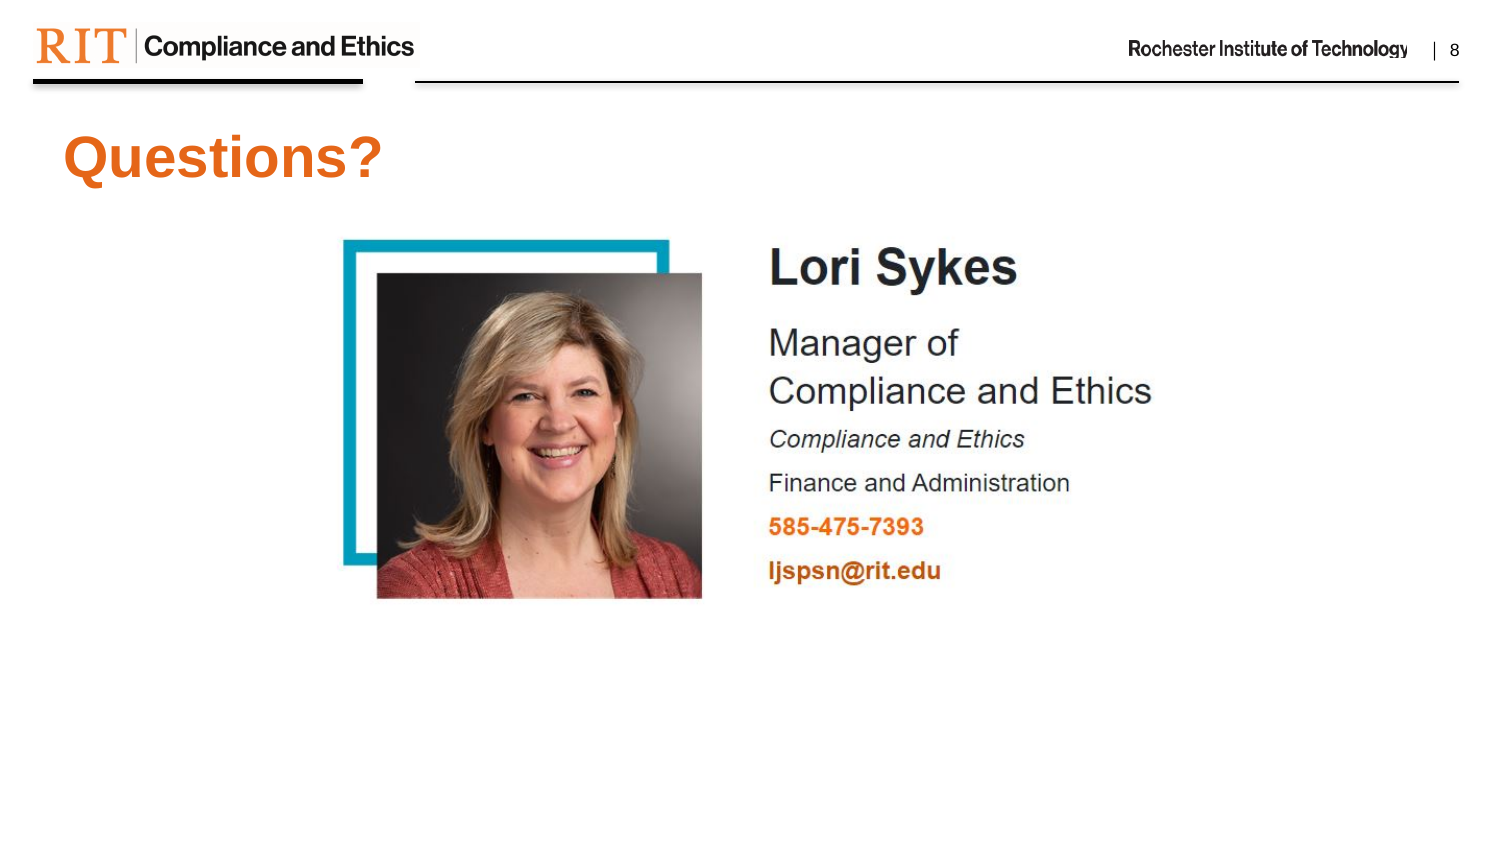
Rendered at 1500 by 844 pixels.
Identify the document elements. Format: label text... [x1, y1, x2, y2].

picture [287, 220, 1213, 624]
list Questions? [48, 111, 1475, 198]
picture [33, 22, 421, 68]
